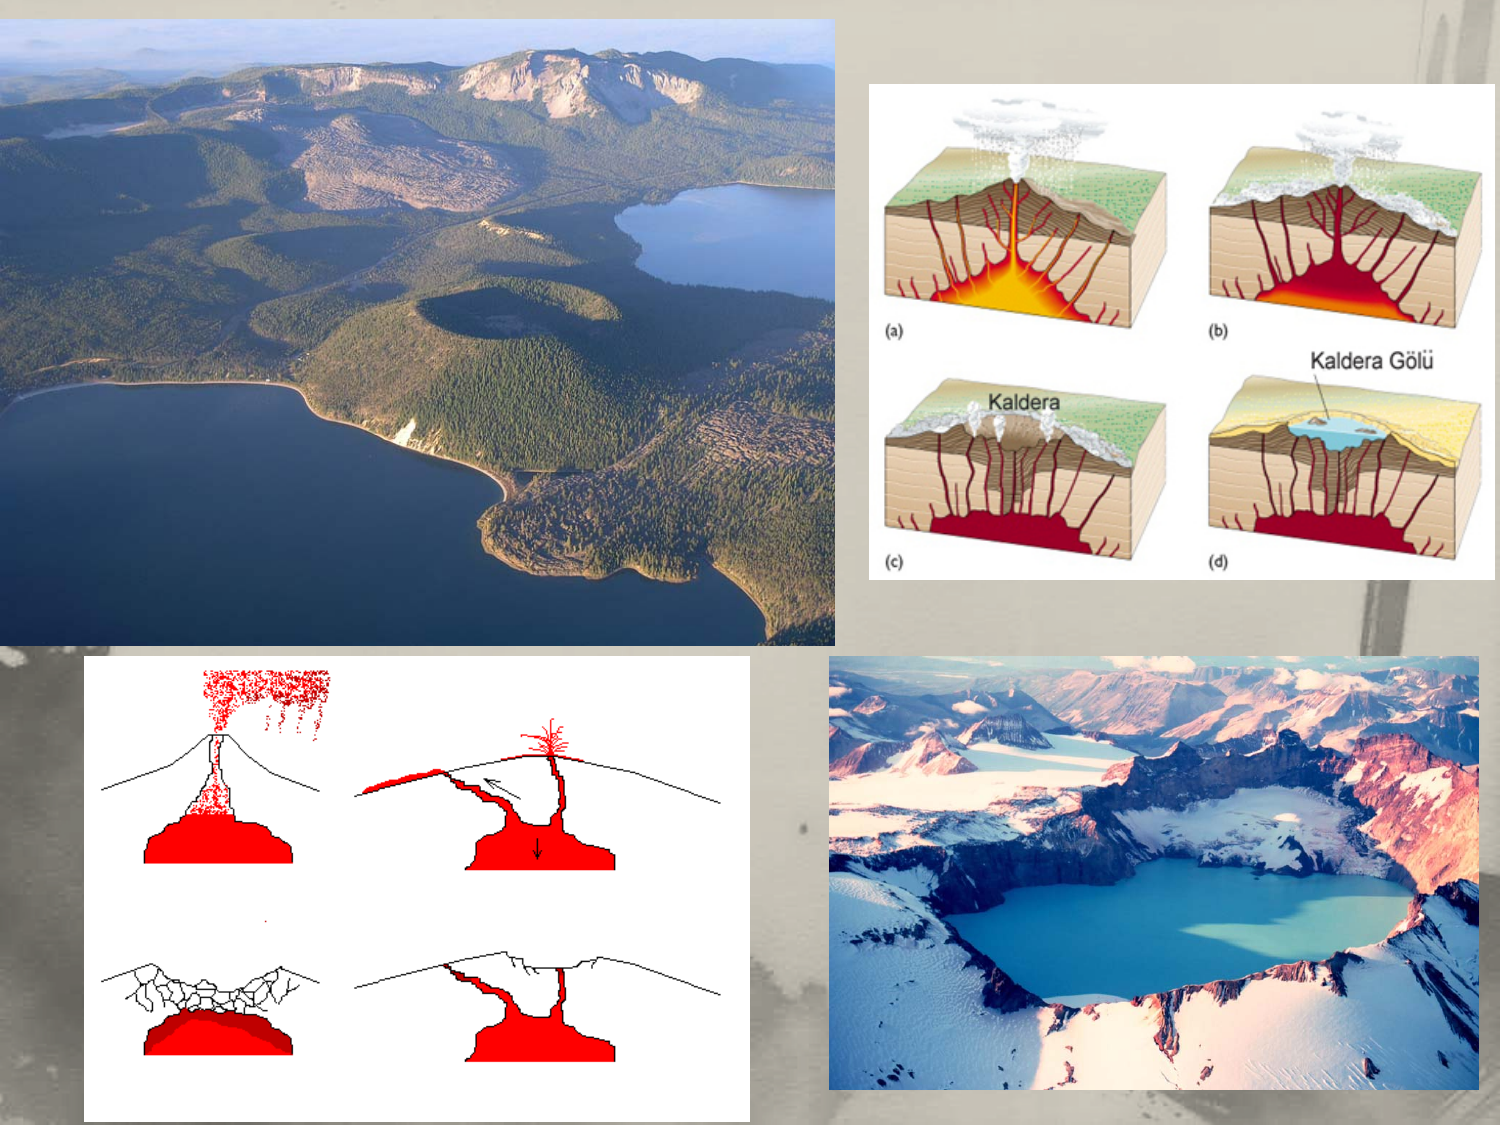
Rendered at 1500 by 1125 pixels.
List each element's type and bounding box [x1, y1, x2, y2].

picture [828, 656, 1480, 1090]
picture [869, 84, 1496, 580]
picture [0, 18, 835, 646]
picture [84, 656, 750, 1122]
